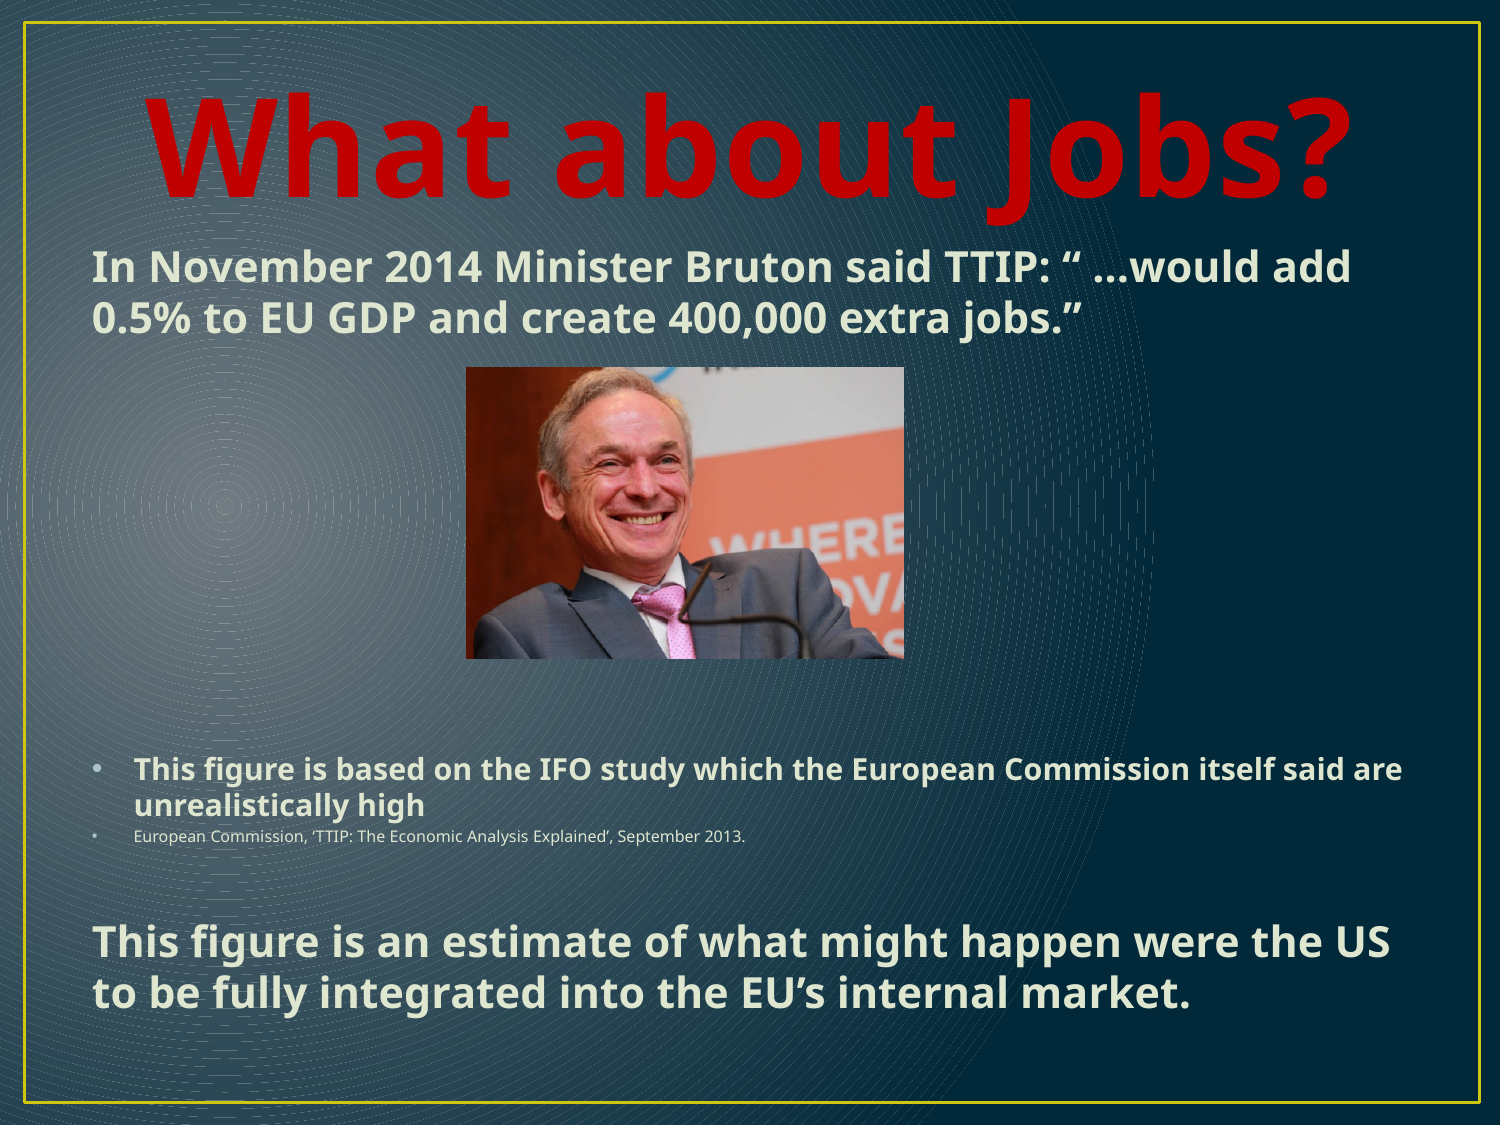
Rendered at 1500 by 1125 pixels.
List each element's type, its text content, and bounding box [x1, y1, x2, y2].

list In November 2014 Minister Bruton said TTIP: “ …would add 0.5% to EU GDP and create 400,000 extra jobs.” This figure is based on the IFO study which the European Commission itself said are unrealistically high European Commission, ‘TTIP: The Economic Analysis Explained’, September 2013. This figure is an estimate of what might happen were the US to be fully integrated into the EU’s internal market. [76, 231, 1428, 1095]
title What about Jobs? [75, 45, 1425, 233]
picture [466, 367, 904, 659]
